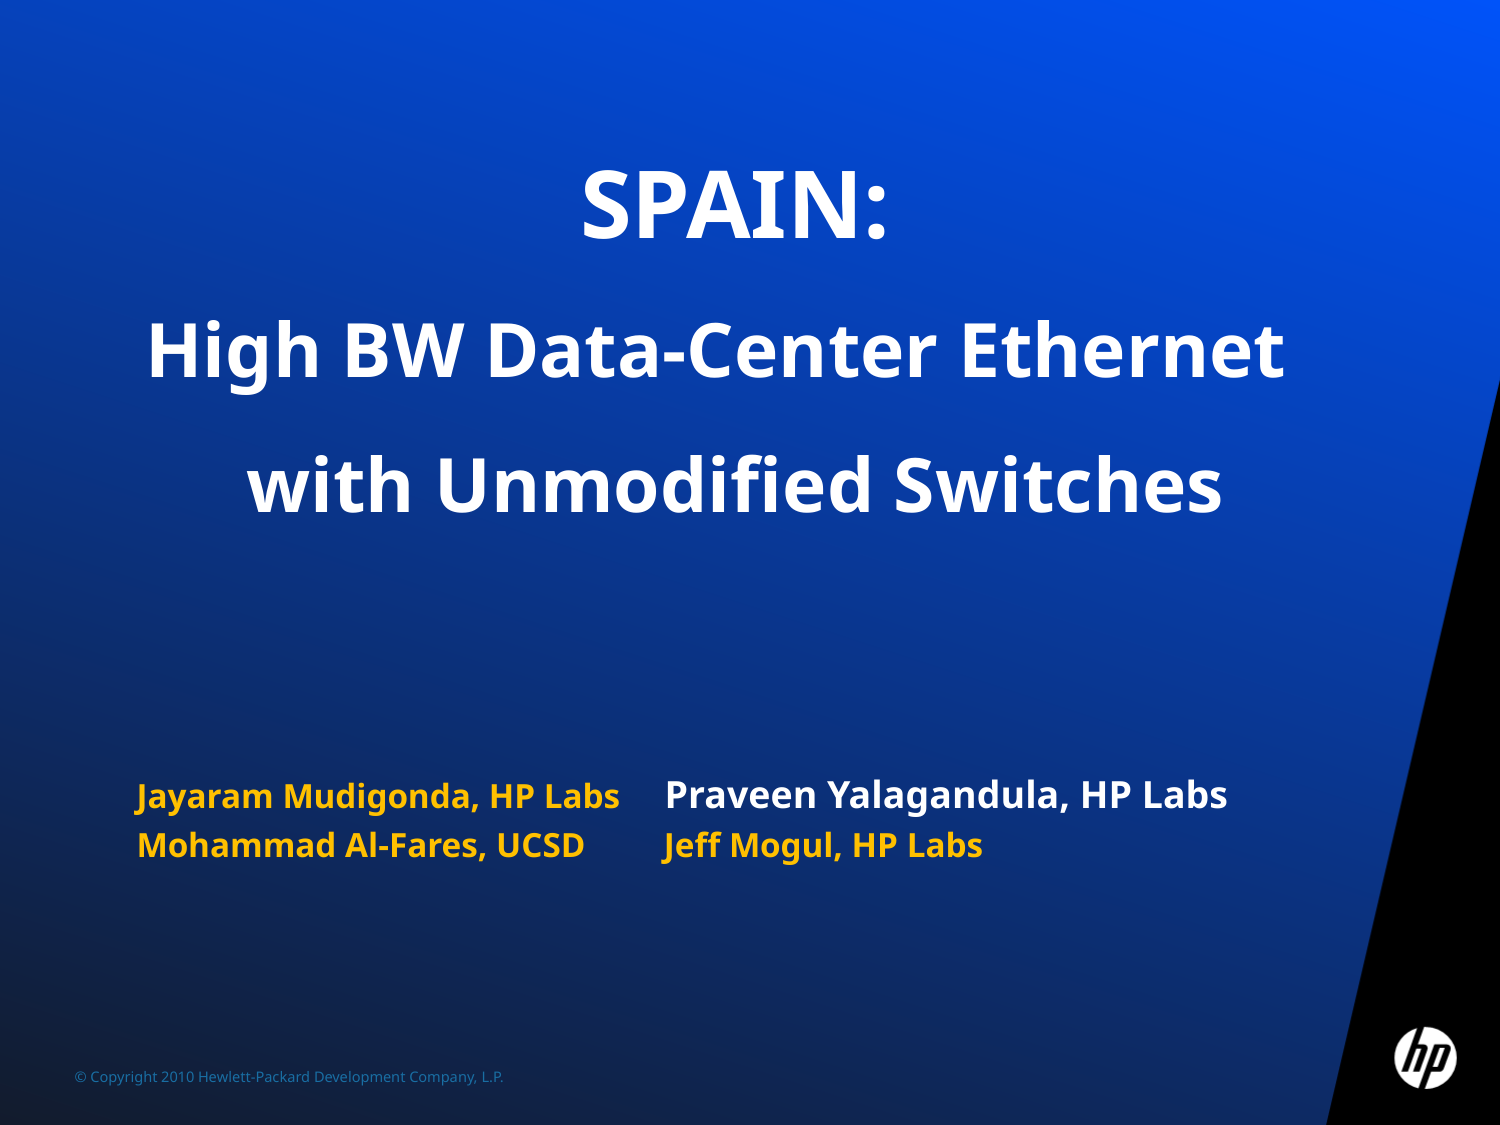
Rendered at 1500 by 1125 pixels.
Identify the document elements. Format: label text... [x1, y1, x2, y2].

picture [1311, 317, 1500, 1125]
text_box SPAIN: High BW Data-Center Ethernet with Unmodified Switches [69, 160, 1401, 539]
subtitle Jayaram Mudigonda, HP Labs Praveen Yalagandula, HP Labs Mohammad Al-Fares, UCSD Jeff Mogul, HP Labs [121, 708, 1361, 872]
